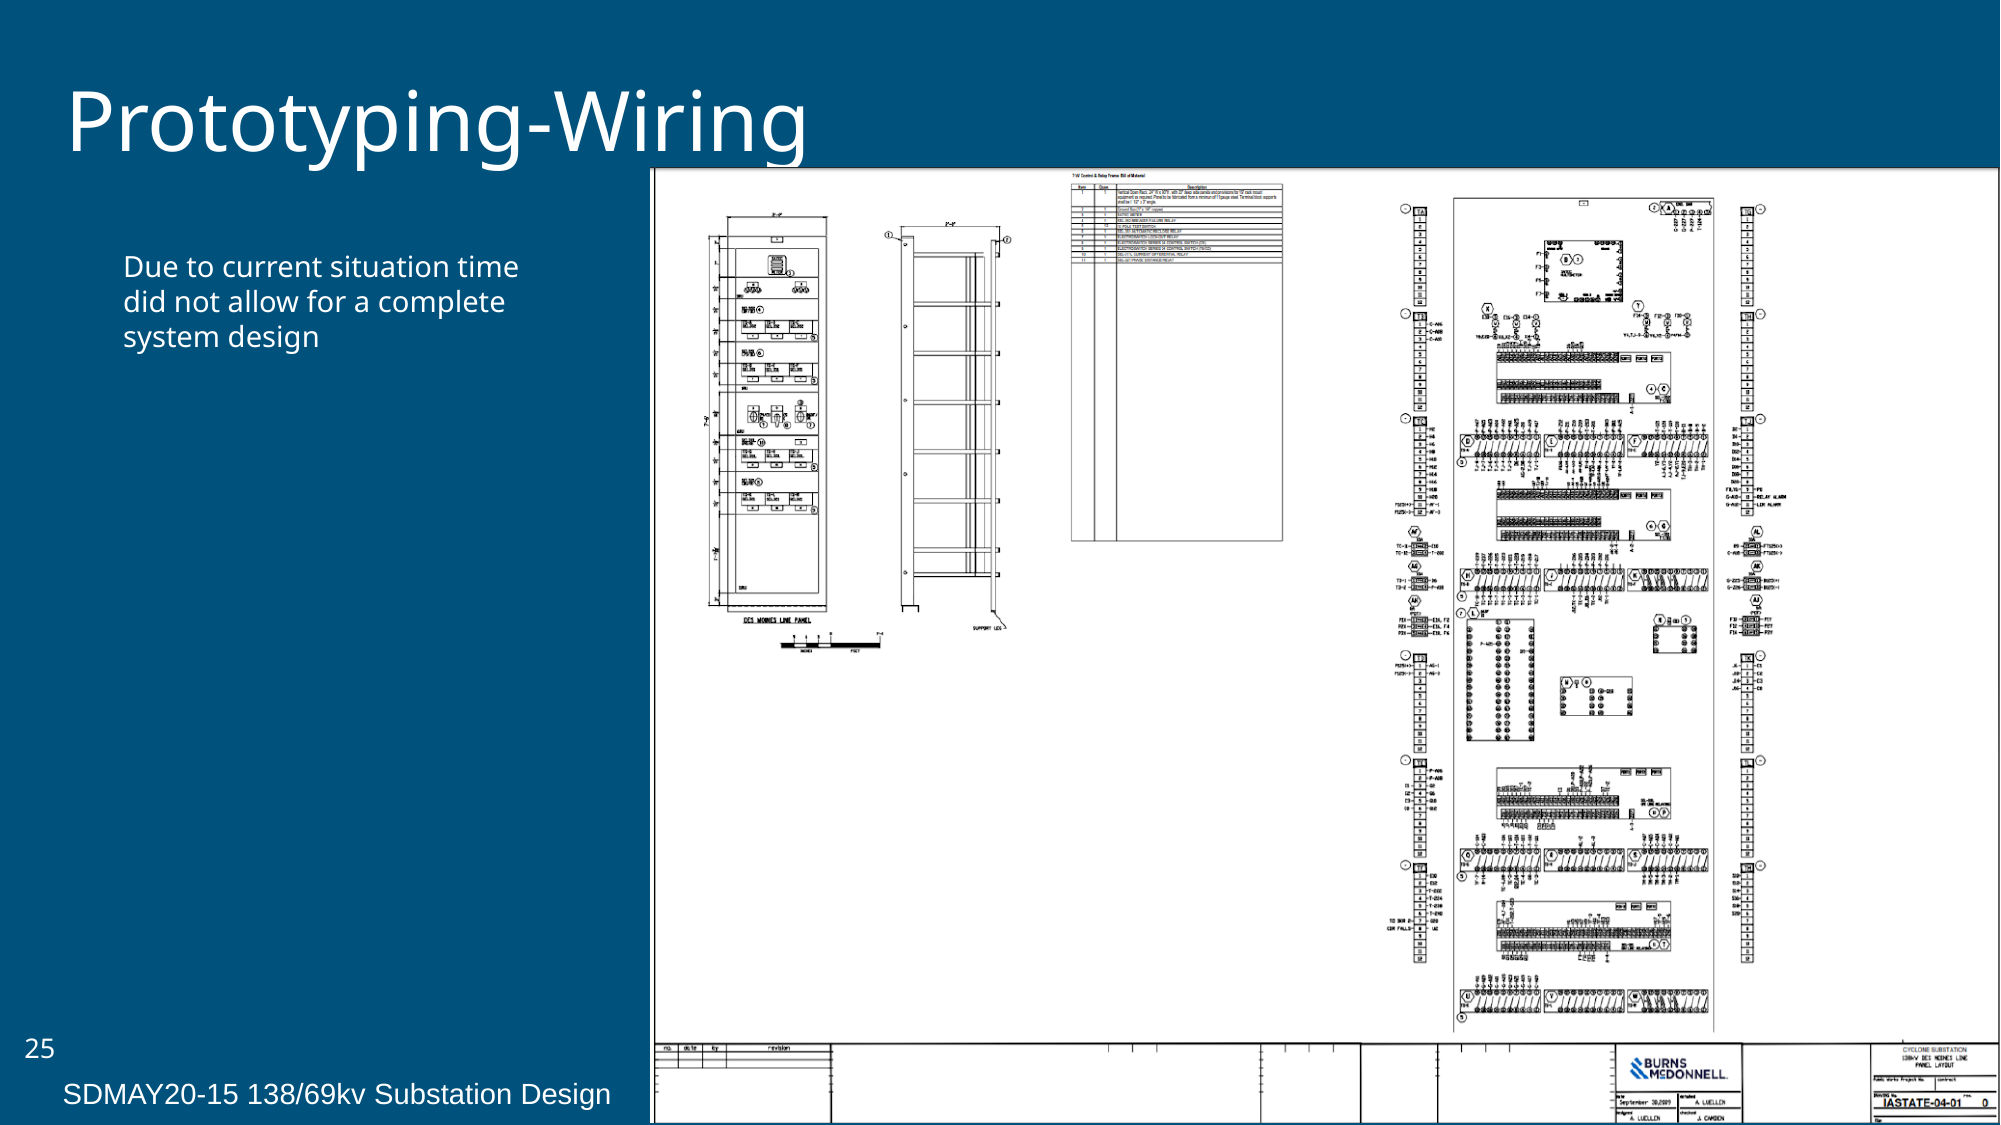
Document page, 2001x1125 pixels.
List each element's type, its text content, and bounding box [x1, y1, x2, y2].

title Prototyping-Wiring [50, 15, 1775, 233]
picture [651, 166, 2000, 1122]
slide_number 25 [0, 1019, 71, 1080]
text_box Due to current situation time did not allow for a complete system design [108, 232, 579, 536]
footer SDMAY20-15 138/69kv Substation Design [0, 1062, 645, 1123]
